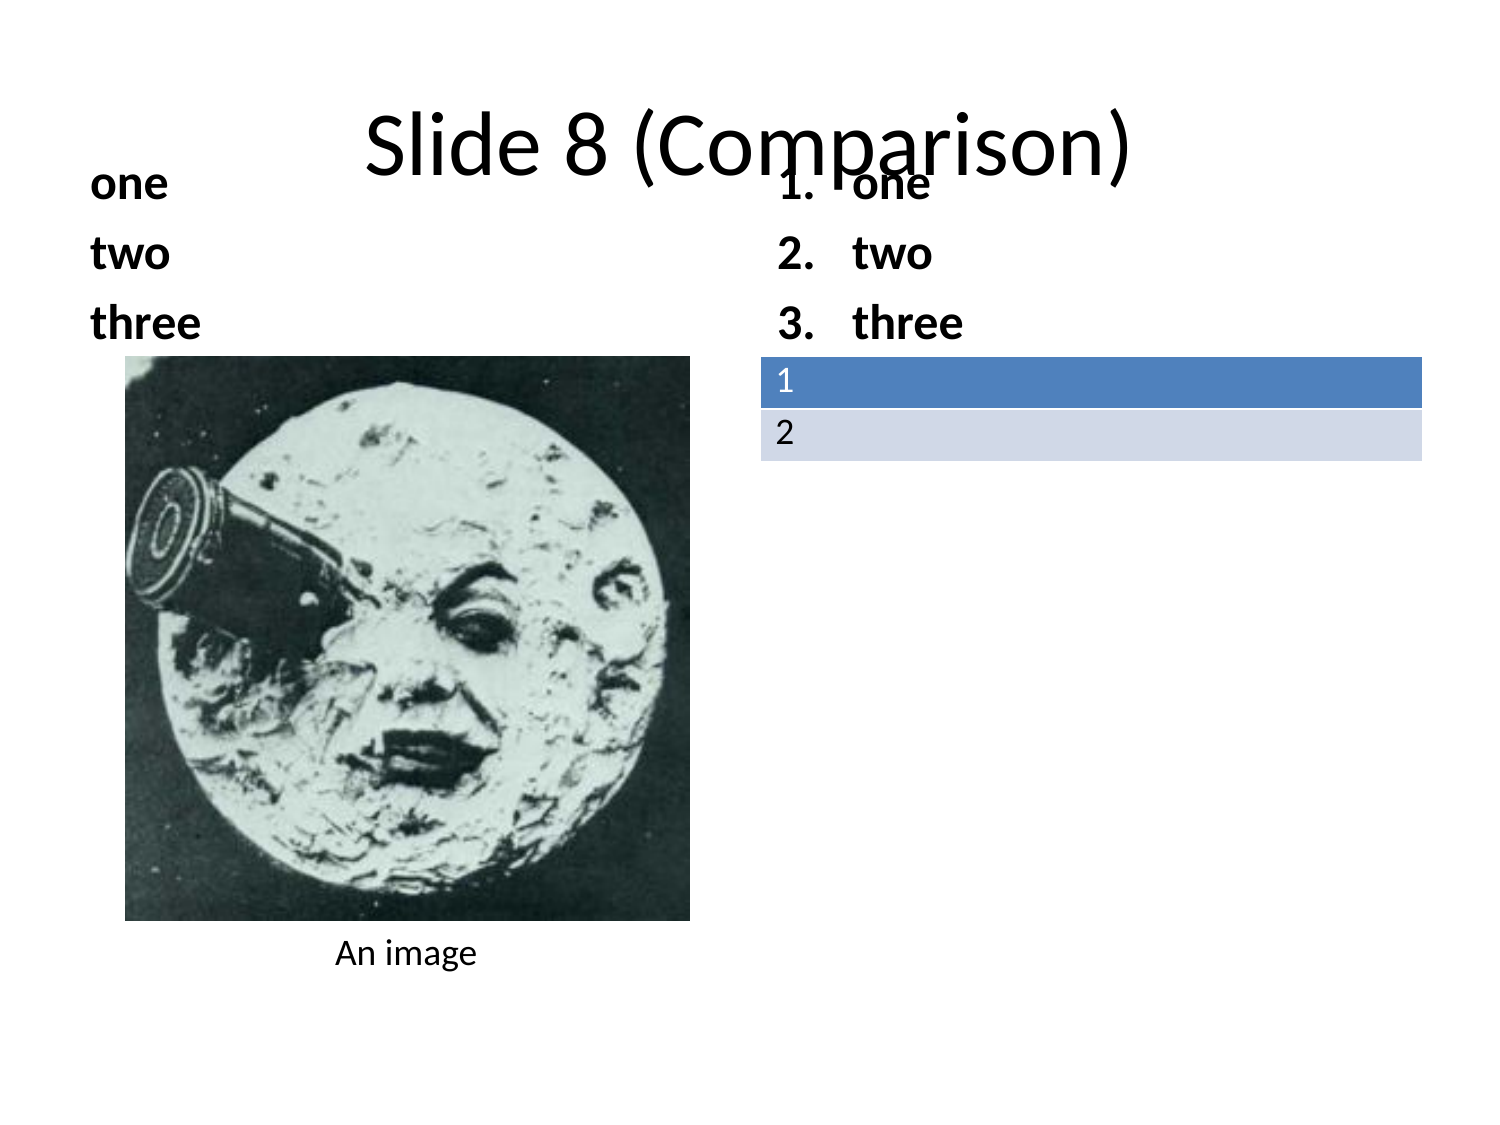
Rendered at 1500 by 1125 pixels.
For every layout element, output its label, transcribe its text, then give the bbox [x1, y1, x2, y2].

table_header 1 [761, 357, 1422, 408]
table_cell 2 [761, 410, 1422, 461]
list one two three [75, 251, 738, 357]
picture [124, 355, 690, 921]
title Slide 8 (Comparison) [75, 45, 1425, 233]
list one two three [761, 251, 1425, 357]
text_box An image [74, 920, 738, 1005]
